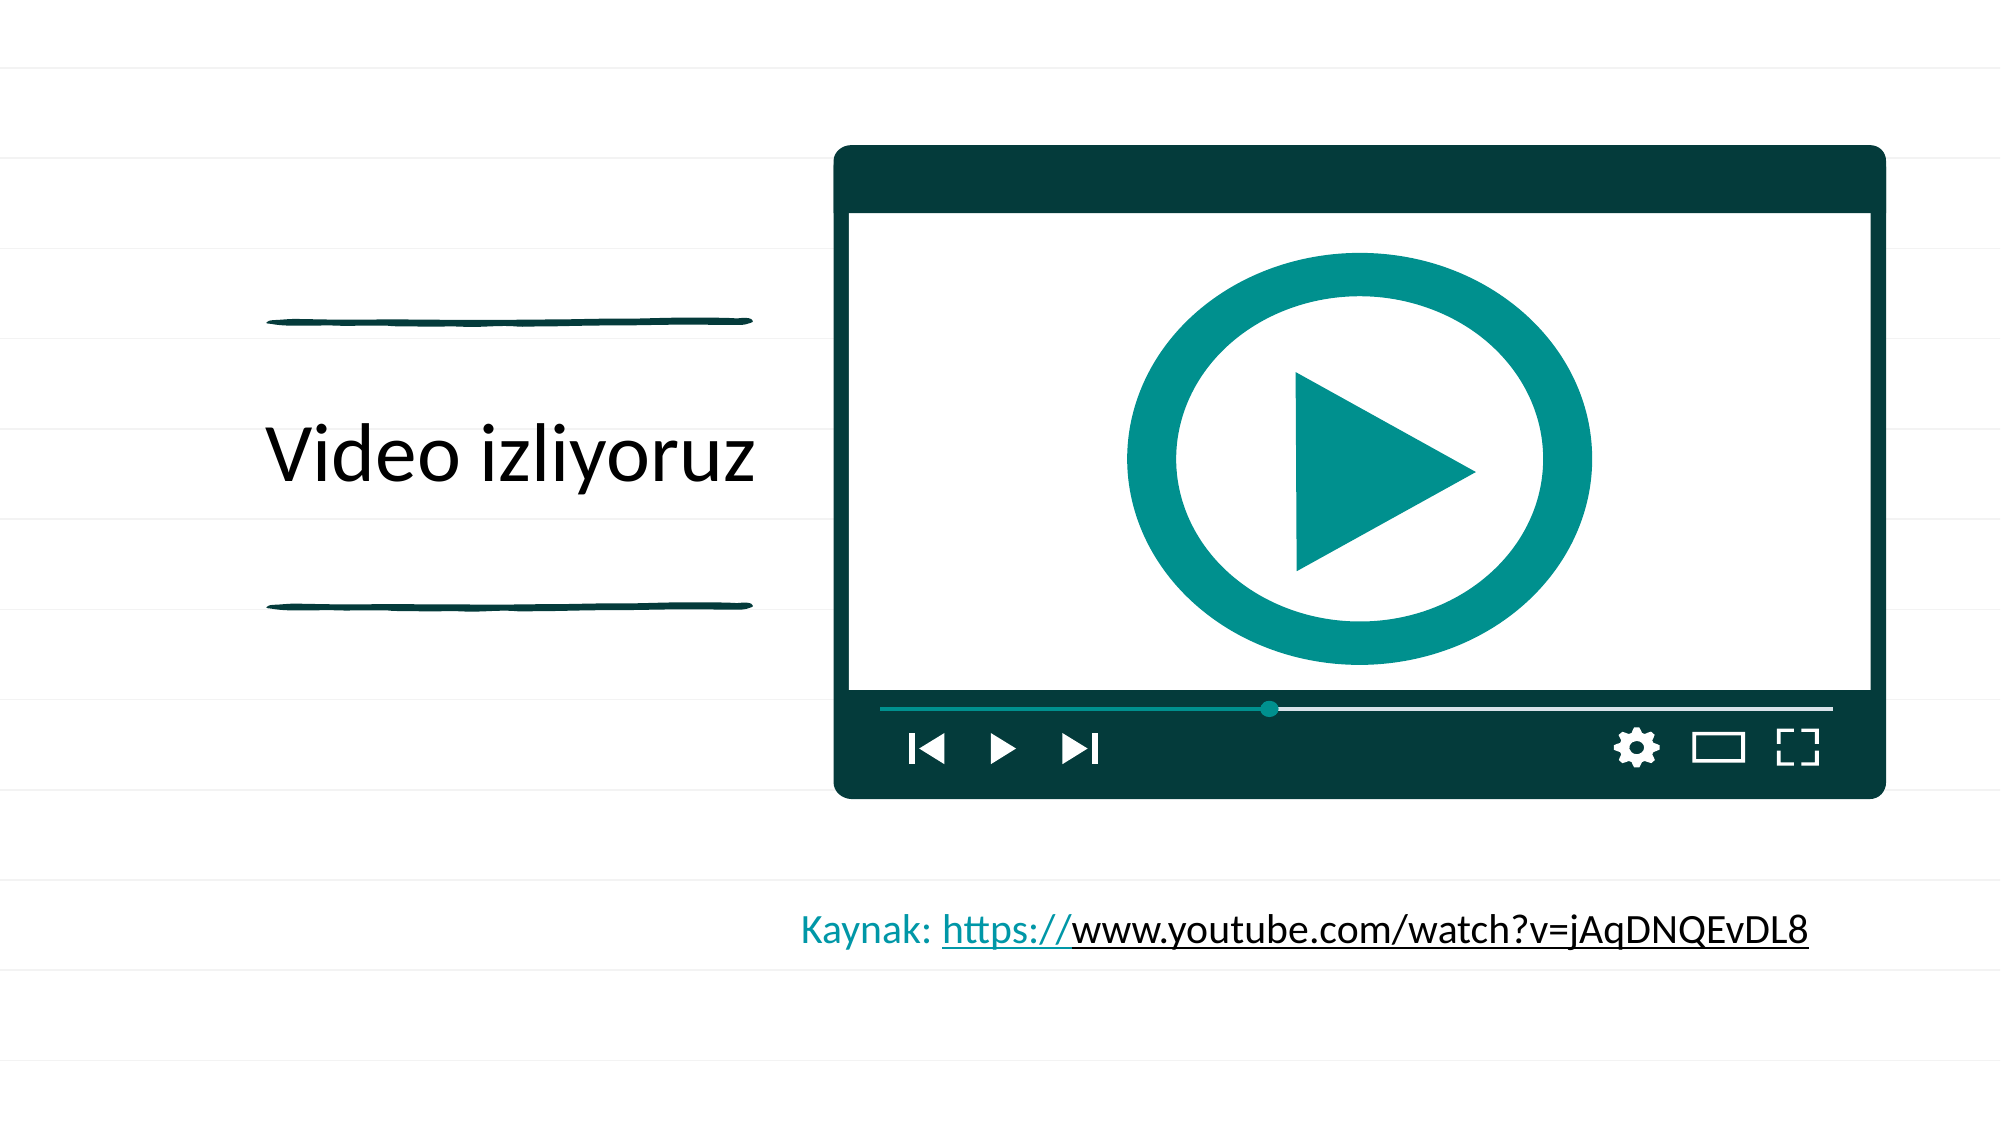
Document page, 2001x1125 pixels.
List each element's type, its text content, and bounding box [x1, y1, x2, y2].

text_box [833, 144, 1887, 800]
text_box [266, 317, 753, 327]
text_box Kaynak: https://www.youtube.com/watch?v=jAqDNQEvDL8 [619, 874, 2000, 944]
subtitle Video izliyoruz [245, 377, 782, 552]
text_box [266, 602, 753, 612]
